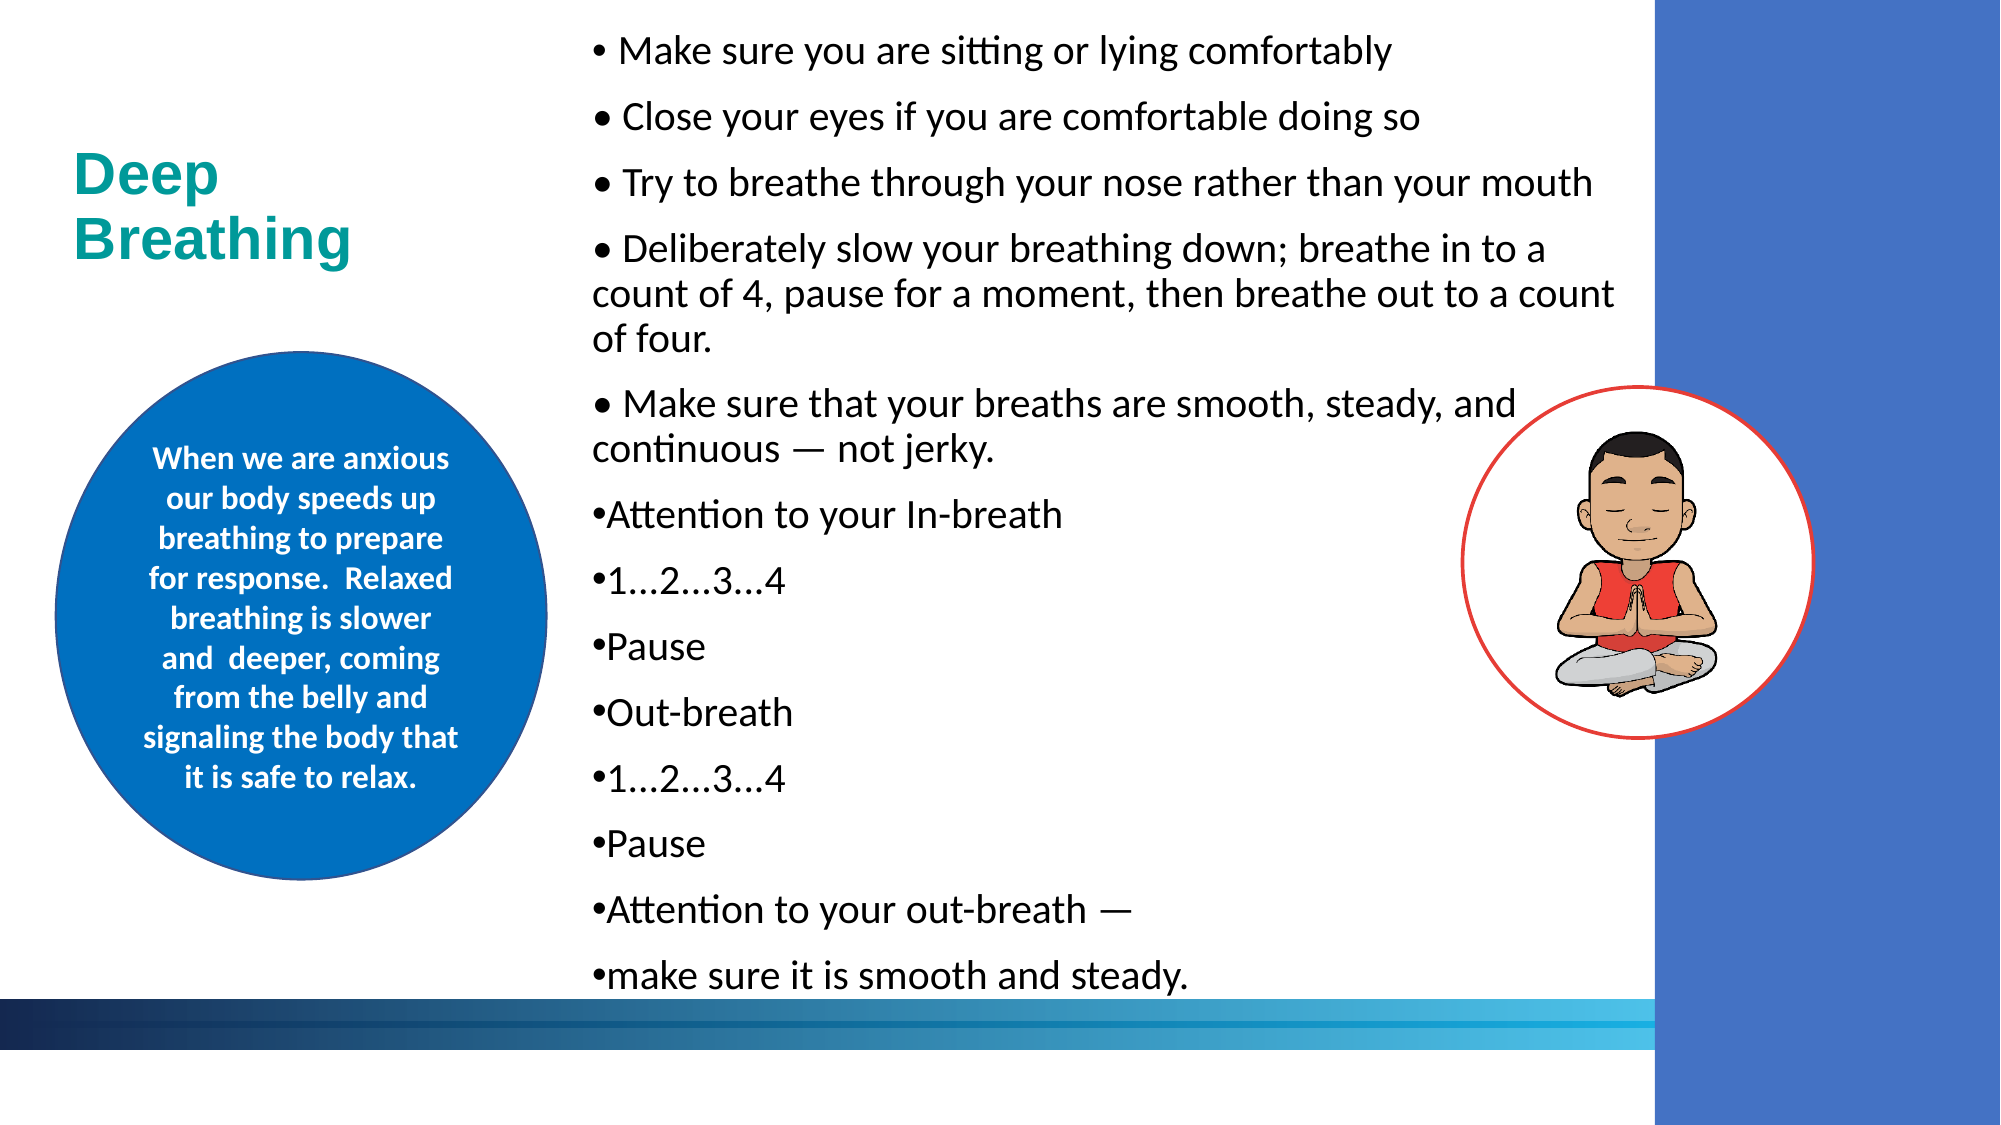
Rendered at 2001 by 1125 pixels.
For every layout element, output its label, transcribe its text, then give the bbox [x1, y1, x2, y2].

title Deep Breathing [59, 134, 497, 353]
text_box [1763, 439, 1814, 686]
text_box [1462, 434, 1518, 691]
text_box [1534, 386, 1742, 421]
text_box [1654, 0, 2000, 1125]
picture [1523, 422, 1760, 730]
list • Make sure you are sitting or lying comfortably • Close your eyes if you are comfortable doing so • Try to breathe through your nose rather than your mouth • Deliberately slow your breathing down; breathe in to a count of 4, pause for a moment, then breathe out to a count of four. • Make sure that your breaths are smooth, steady, and continuous — not jerky. Attention to your In-breath 1...2...3...4 Pause Out-breath 1...2...3...4 Pause Attention to your out-breath — make sure it is smooth and steady. [577, 43, 1638, 913]
text_box When we are anxious our body speeds up breathing to prepare for response. Relaxed breathing is slower and deeper, coming from the belly and signaling the body that it is safe to relax. [55, 352, 547, 880]
